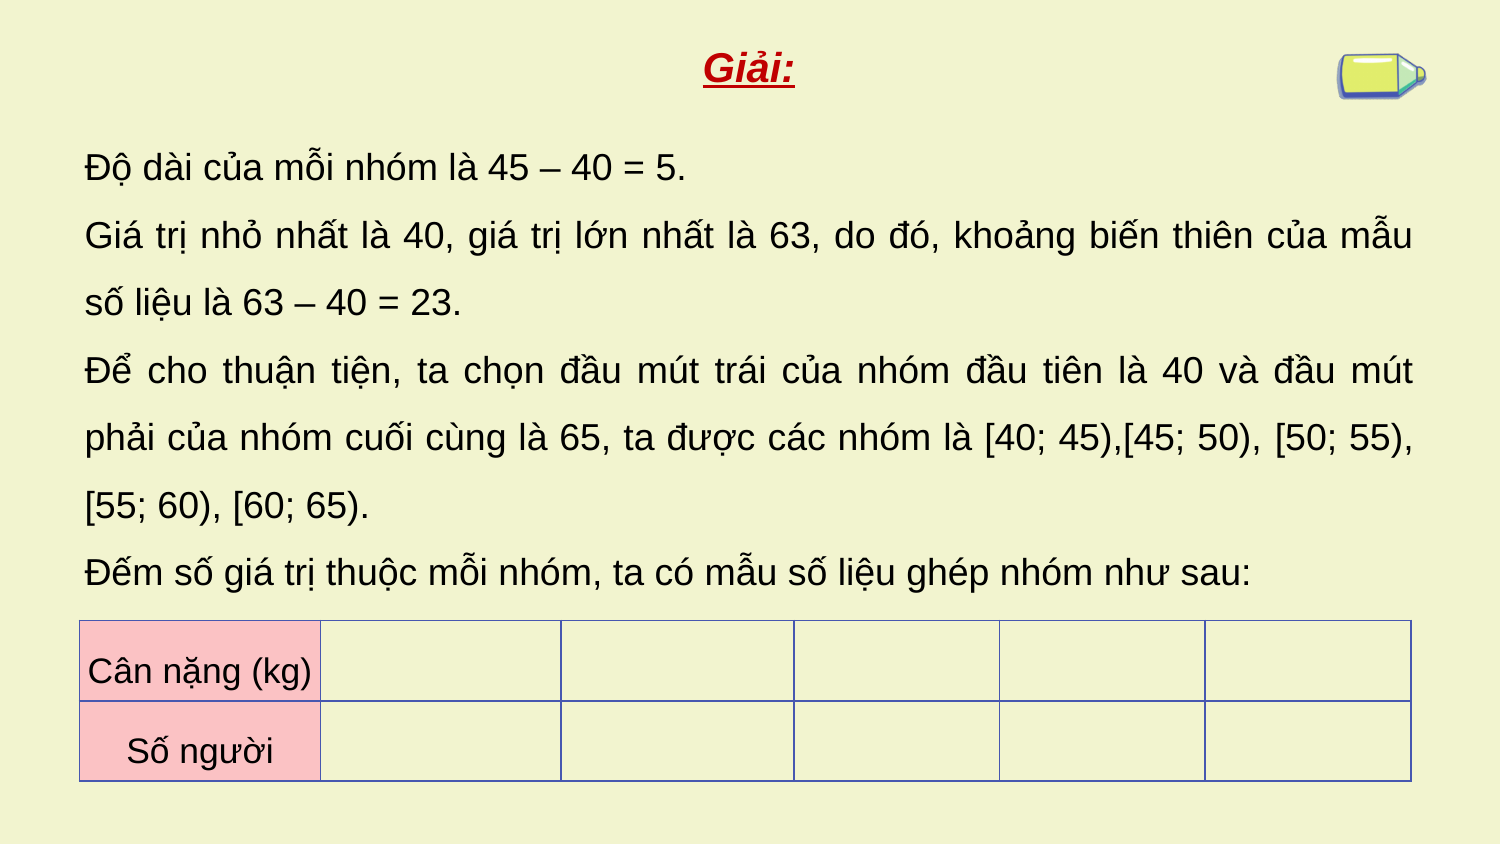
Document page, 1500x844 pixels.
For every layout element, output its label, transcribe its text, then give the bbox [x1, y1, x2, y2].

picture [1323, 25, 1430, 132]
text_box Độ dài của mỗi nhóm là 45 – 40 = 5. Giá trị nhỏ nhất là 40, giá trị lớn nhất là 63, do đó, khoảng biến thiên của mẫu số liệu là 63 – 40 = 23. Để cho thuận tiện, ta chọn đầu mút trái của nhóm đầu tiên là 40 và đầu mút phải của nhóm cuối cùng là 65, ta được các nhóm là [40; 45),[45; 50), [50; 55), [55; 60), [60; 65). Đếm số giá trị thuộc mỗi nhóm, ta có mẫu số liệu ghép nhóm như sau: [69, 113, 1429, 601]
text_box Giải: [687, 33, 811, 99]
